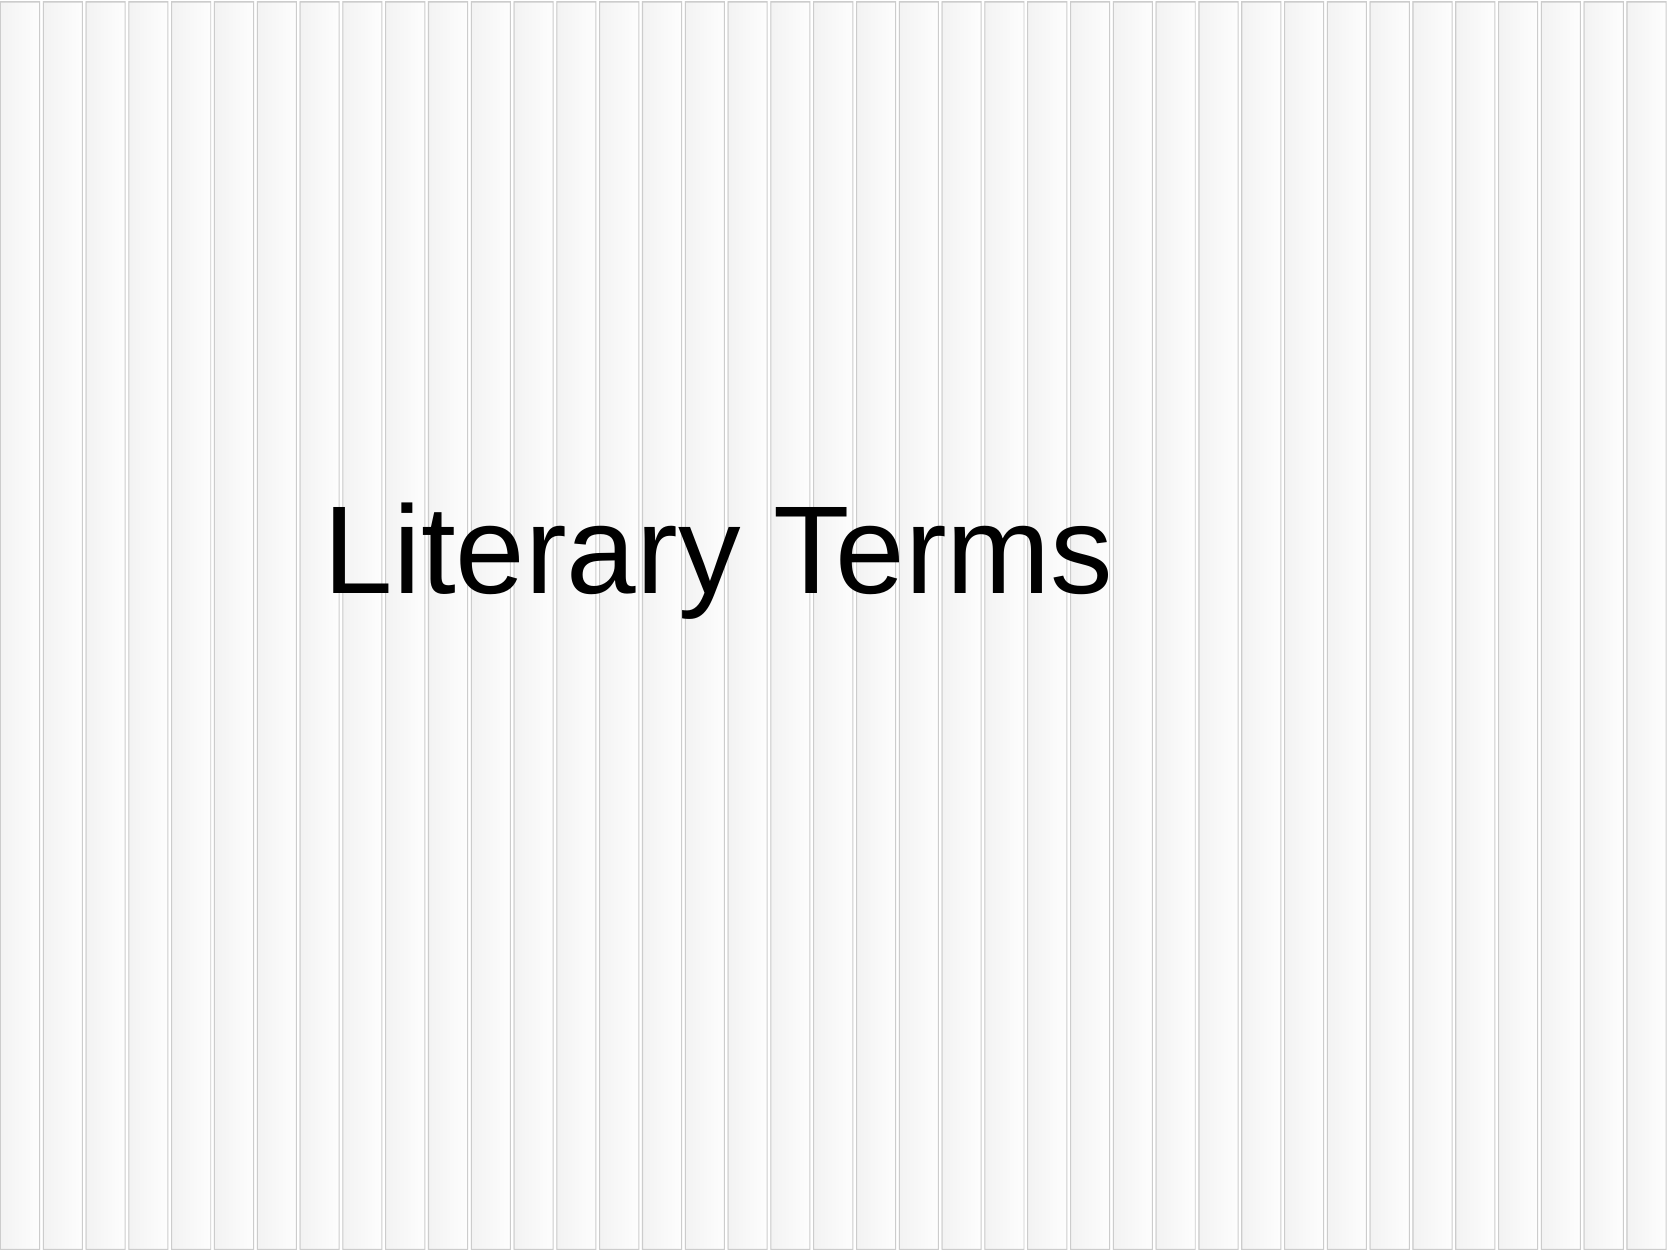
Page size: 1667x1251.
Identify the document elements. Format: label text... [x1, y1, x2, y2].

text_box Literary Terms [309, 453, 1342, 754]
